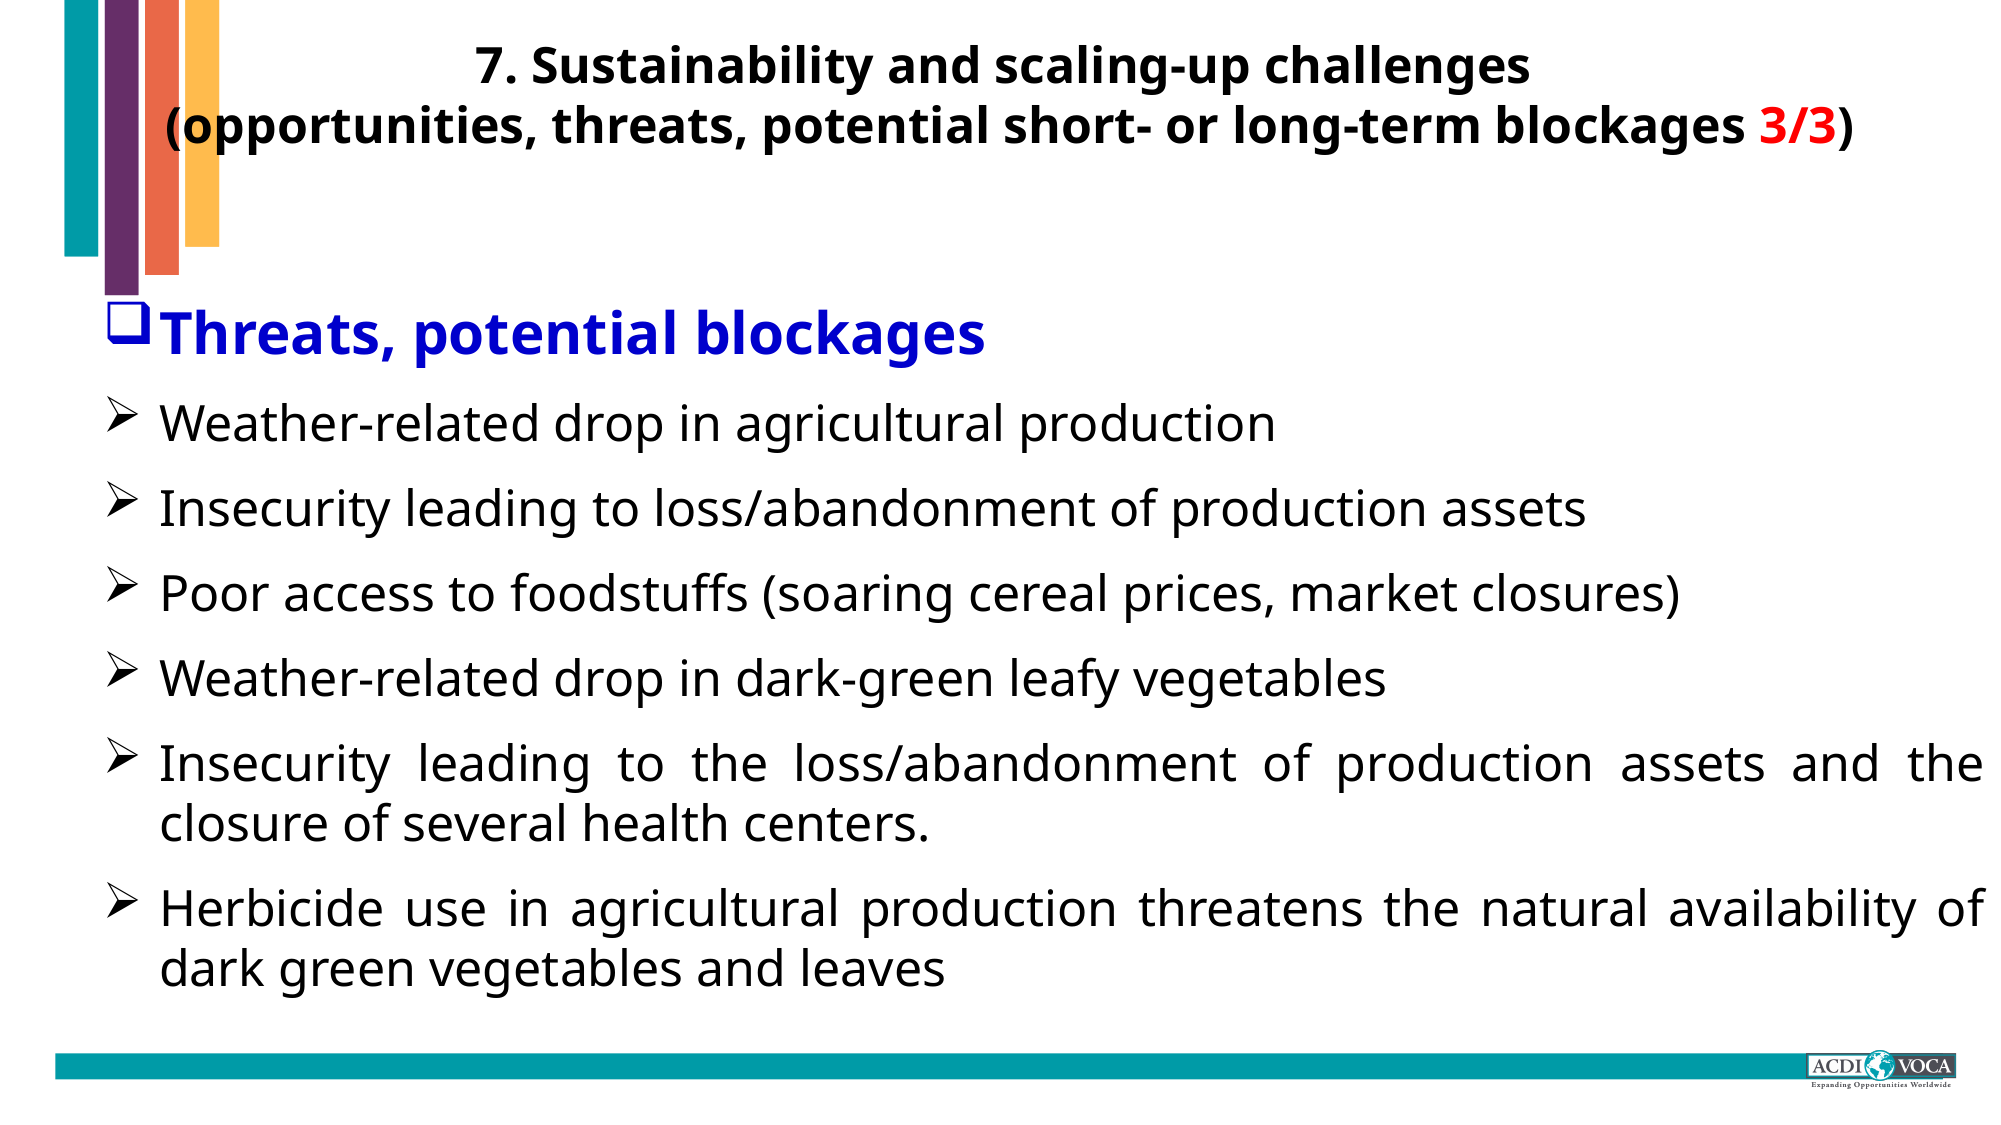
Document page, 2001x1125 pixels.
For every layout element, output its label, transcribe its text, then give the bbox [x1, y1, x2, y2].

text_box 7. Sustainability and scaling-up challenges (opportunities, threats, potential short- or long-term blockages 3/3) [54, 26, 1967, 161]
text_box Threats, potential blockages Weather-related drop in agricultural production Insecurity leading to loss/abandonment of production assets Poor access to foodstuffs (soaring cereal prices, market closures) Weather-related drop in dark-green leafy vegetables Insecurity leading to the loss/abandonment of production assets and the closure of several health centers. Herbicide use in agricultural production threatens the natural availability of dark green vegetables and leaves [88, 253, 2000, 1004]
picture [1806, 1050, 1957, 1089]
